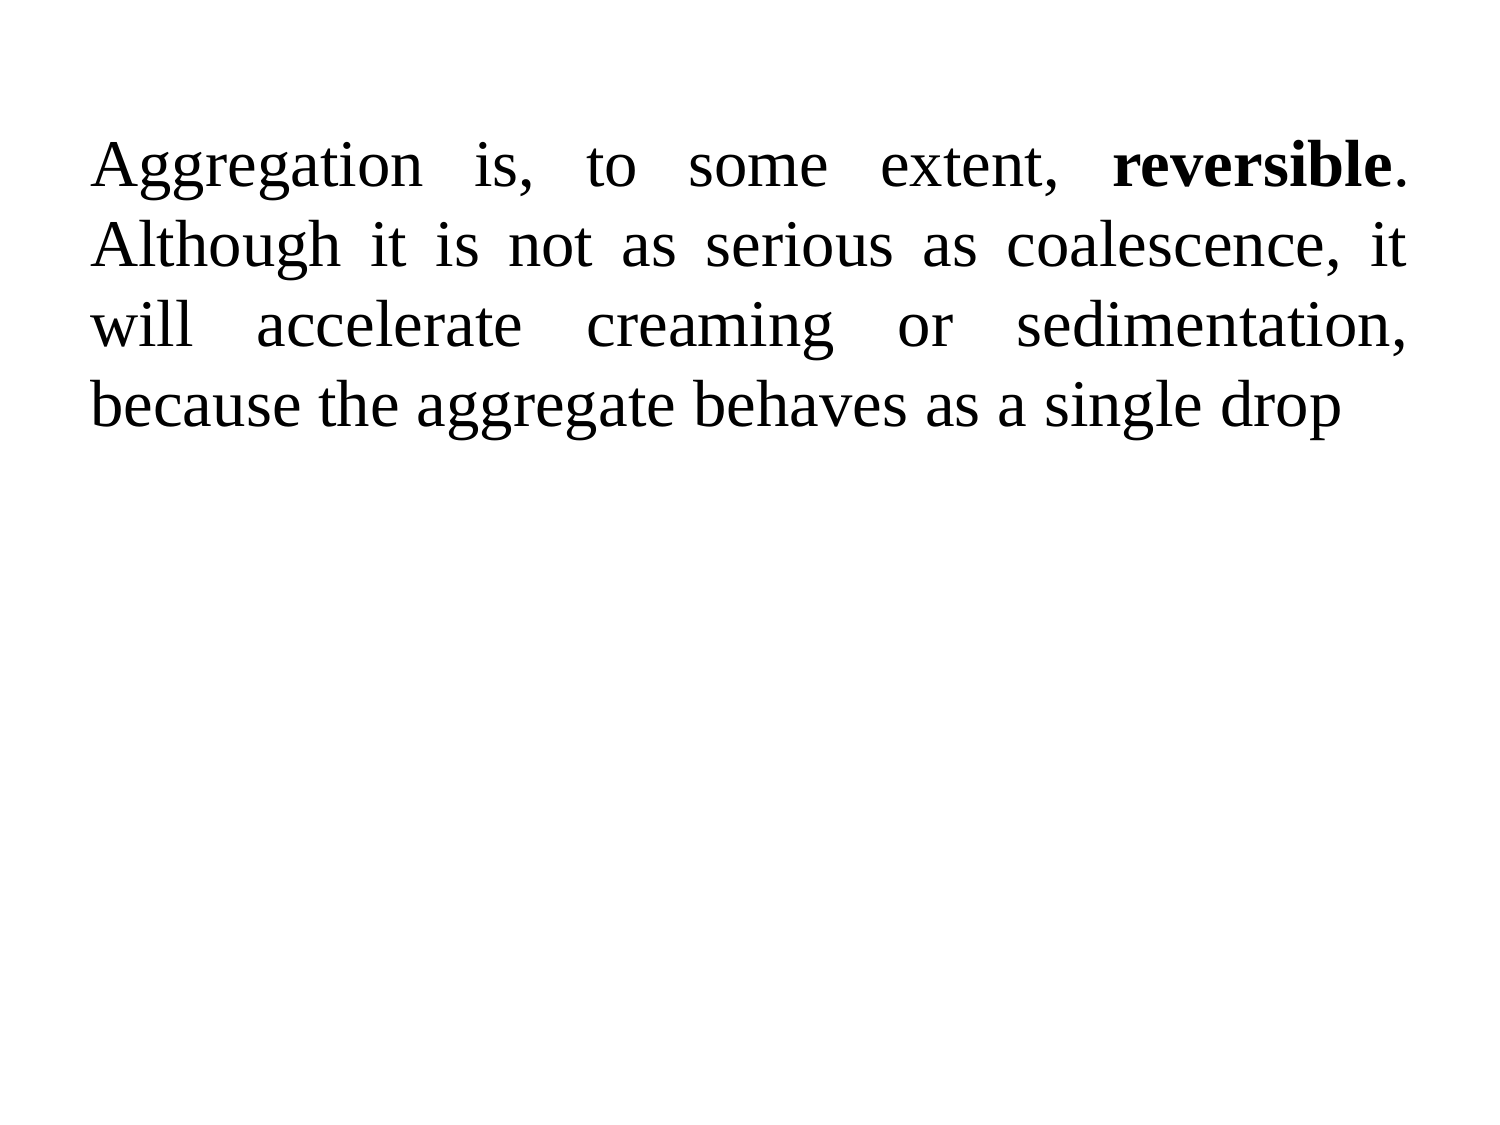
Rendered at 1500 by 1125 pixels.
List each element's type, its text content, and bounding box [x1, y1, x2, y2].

list Aggregation is, to some extent, reversible. Although it is not as serious as coalescence, it will accelerate creaming or sedimentation, because the aggregate behaves as a single drop [75, 112, 1425, 1005]
